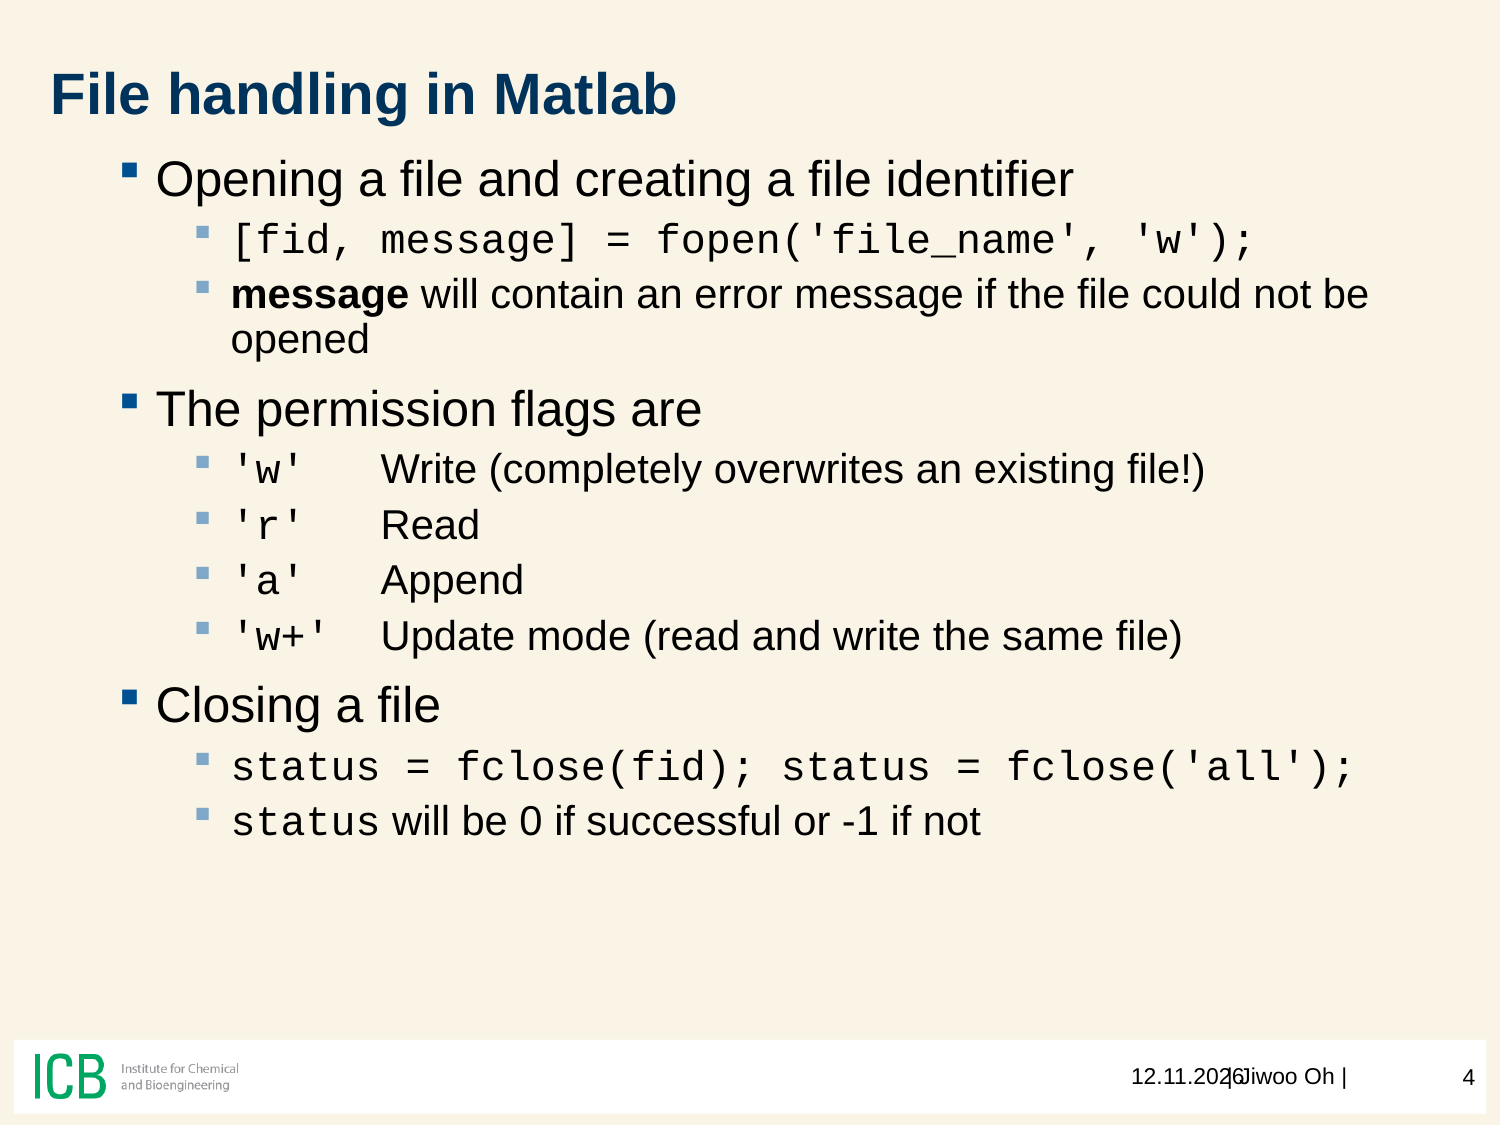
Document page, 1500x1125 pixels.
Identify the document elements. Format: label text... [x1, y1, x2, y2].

slide_number 4 [1152, 1055, 1490, 1116]
picture [35, 1045, 280, 1107]
title File handling in Matlab [35, 0, 1330, 205]
list Opening a file and creating a file identifier [fid, message] = fopen('file_name', 'w'); message will contain an error message if the file could not be opened The permission flags are 'w' Write (completely overwrites an existing file!) 'r' Read 'a' Append 'w+' Update mode (read and write the same file) Closing a file status = fclose(fid); status = fclose('all'); status will be 0 if successful or -1 if not [103, 145, 1397, 855]
footer | Jiwoo Oh | [1212, 1053, 1500, 1114]
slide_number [1116, 1054, 1454, 1115]
